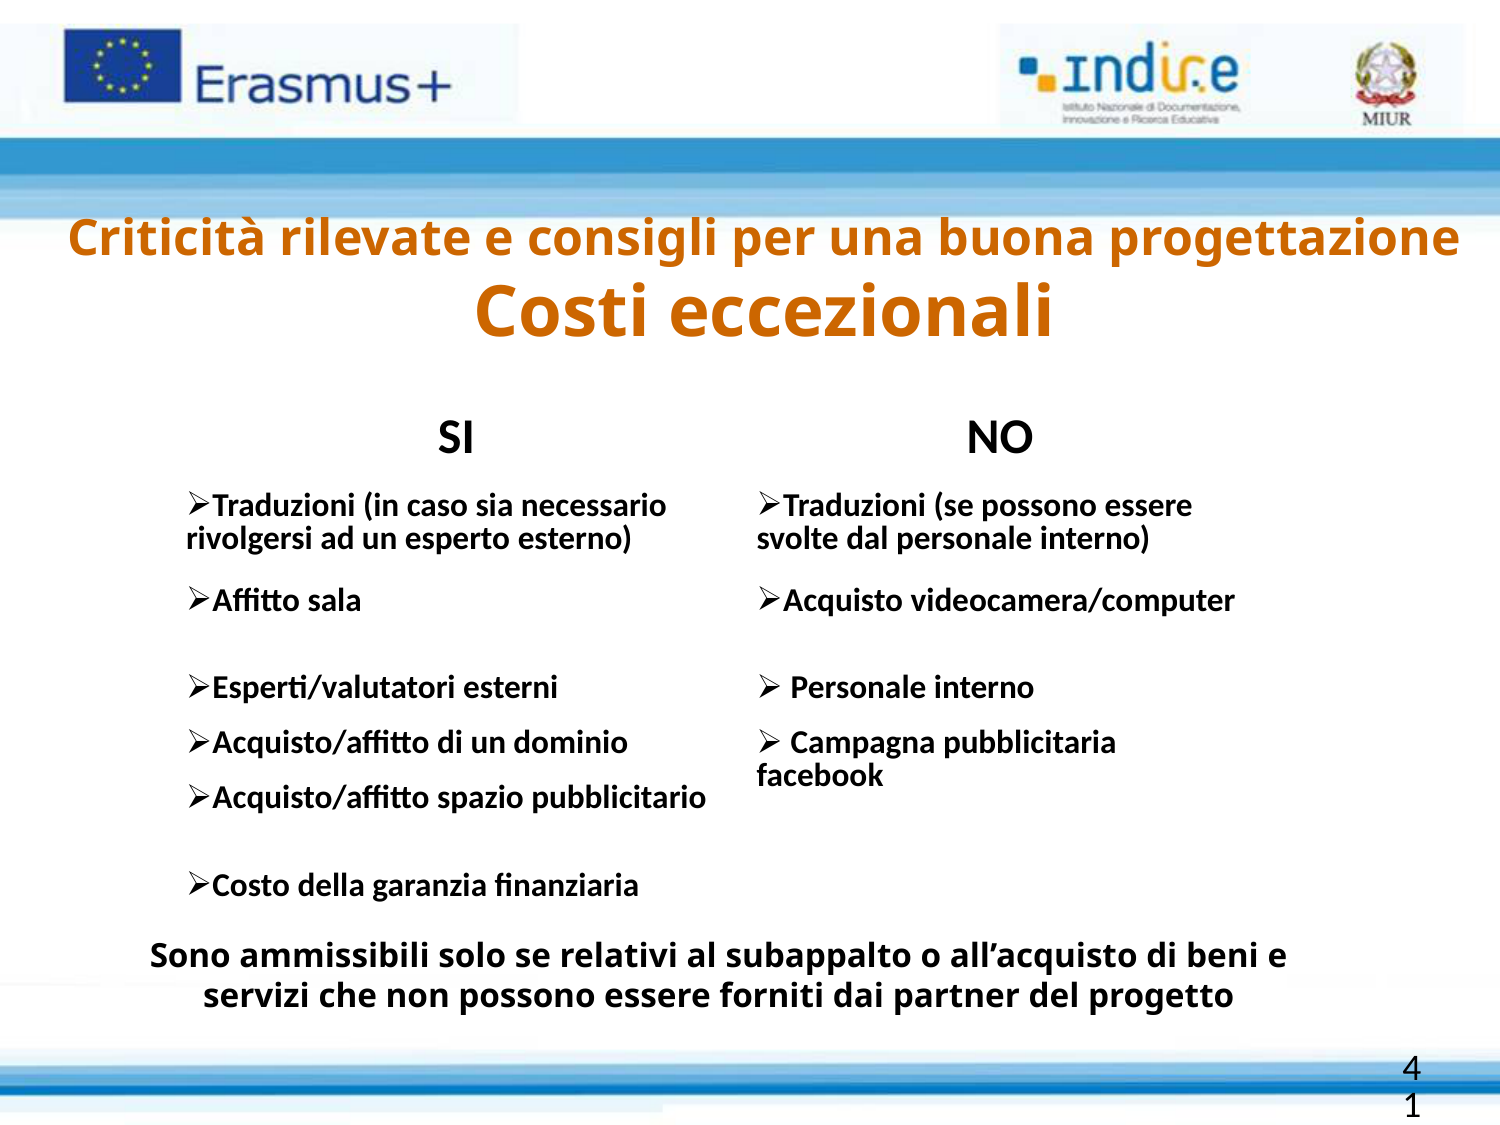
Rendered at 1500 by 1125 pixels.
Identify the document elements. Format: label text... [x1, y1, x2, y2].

table_cell Esperti/valutatori esterni [171, 666, 742, 721]
table_cell Personale interno [742, 666, 1259, 721]
table_header SI [171, 409, 742, 484]
title Criticità rilevate e consigli per una buona progettazione Costi eccezionali [29, 176, 1500, 380]
table_cell Traduzioni (in caso sia necessario rivolgersi ad un esperto esterno) [171, 484, 742, 579]
picture [0, 0, 1500, 1125]
table_cell Affitto sala [171, 579, 742, 666]
text_box 41 [1387, 1034, 1453, 1077]
table_header NO [742, 409, 1259, 484]
table_cell Acquisto/affitto di un dominio [171, 721, 742, 776]
table_cell Campagna pubblicitaria facebook [742, 721, 1259, 820]
table_cell Acquisto/affitto spazio pubblicitario [171, 776, 742, 820]
text_box Sono ammissibili solo se relativi al subappalto o all’acquisto di beni e servizi che non possono essere forniti dai partner del progetto [81, 820, 1357, 1008]
table_cell Acquisto videocamera/computer [742, 579, 1259, 666]
table_cell Traduzioni (se possono essere svolte dal personale interno) [742, 484, 1259, 579]
